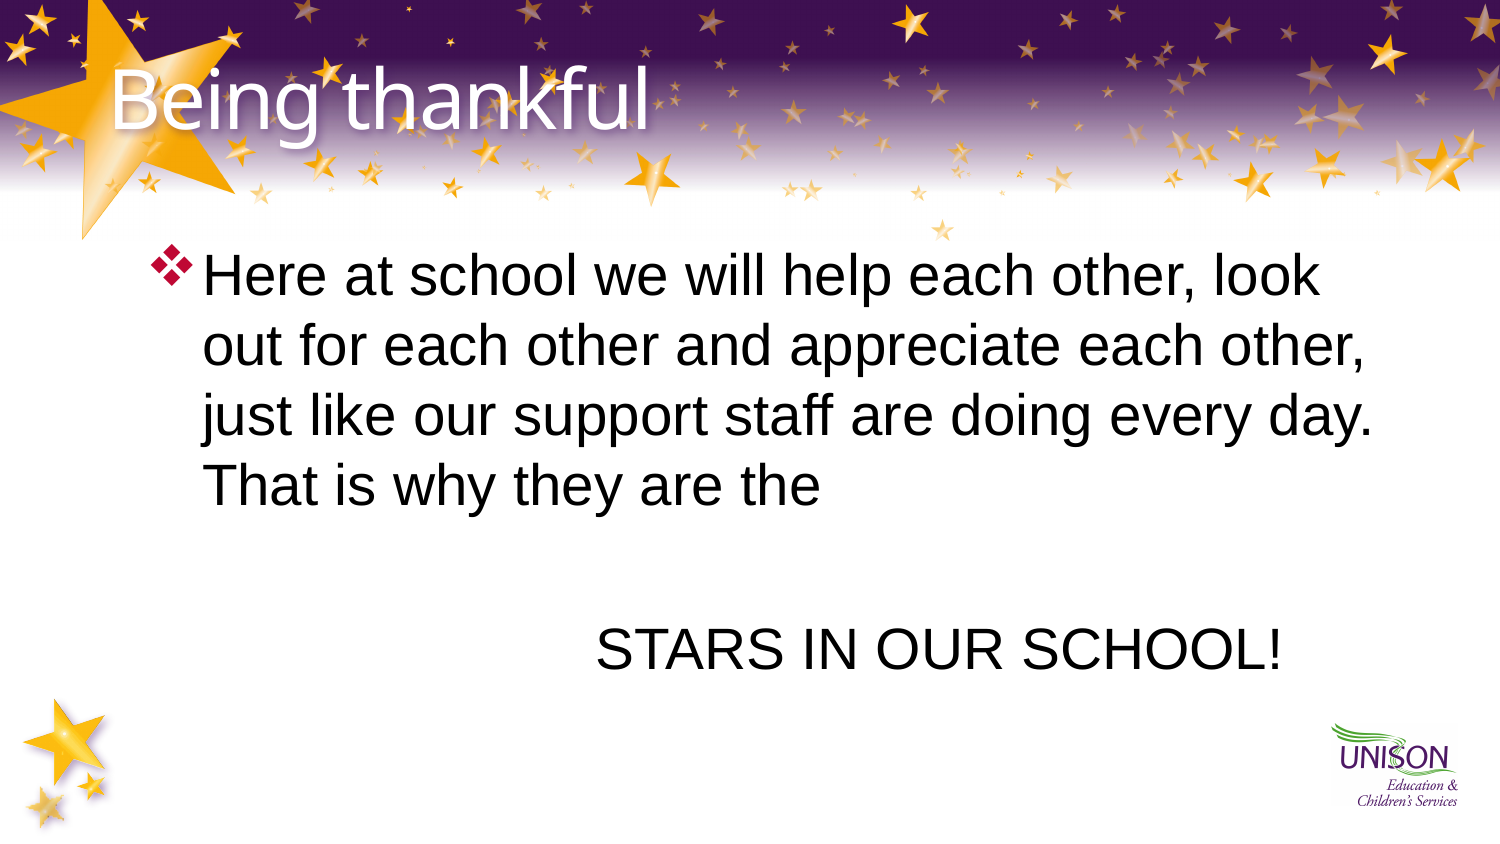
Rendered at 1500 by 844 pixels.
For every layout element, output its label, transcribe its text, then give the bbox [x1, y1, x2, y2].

list Here at school we will help each other, look out for each other and appreciate each other, just like our support staff are doing every day. That is why they are the STARS IN OUR SCHOOL! [145, 237, 1395, 764]
picture [23, 699, 105, 786]
title Being thankful [107, 58, 1395, 192]
picture [1331, 723, 1458, 806]
picture [0, 0, 1500, 241]
picture [77, 772, 105, 801]
